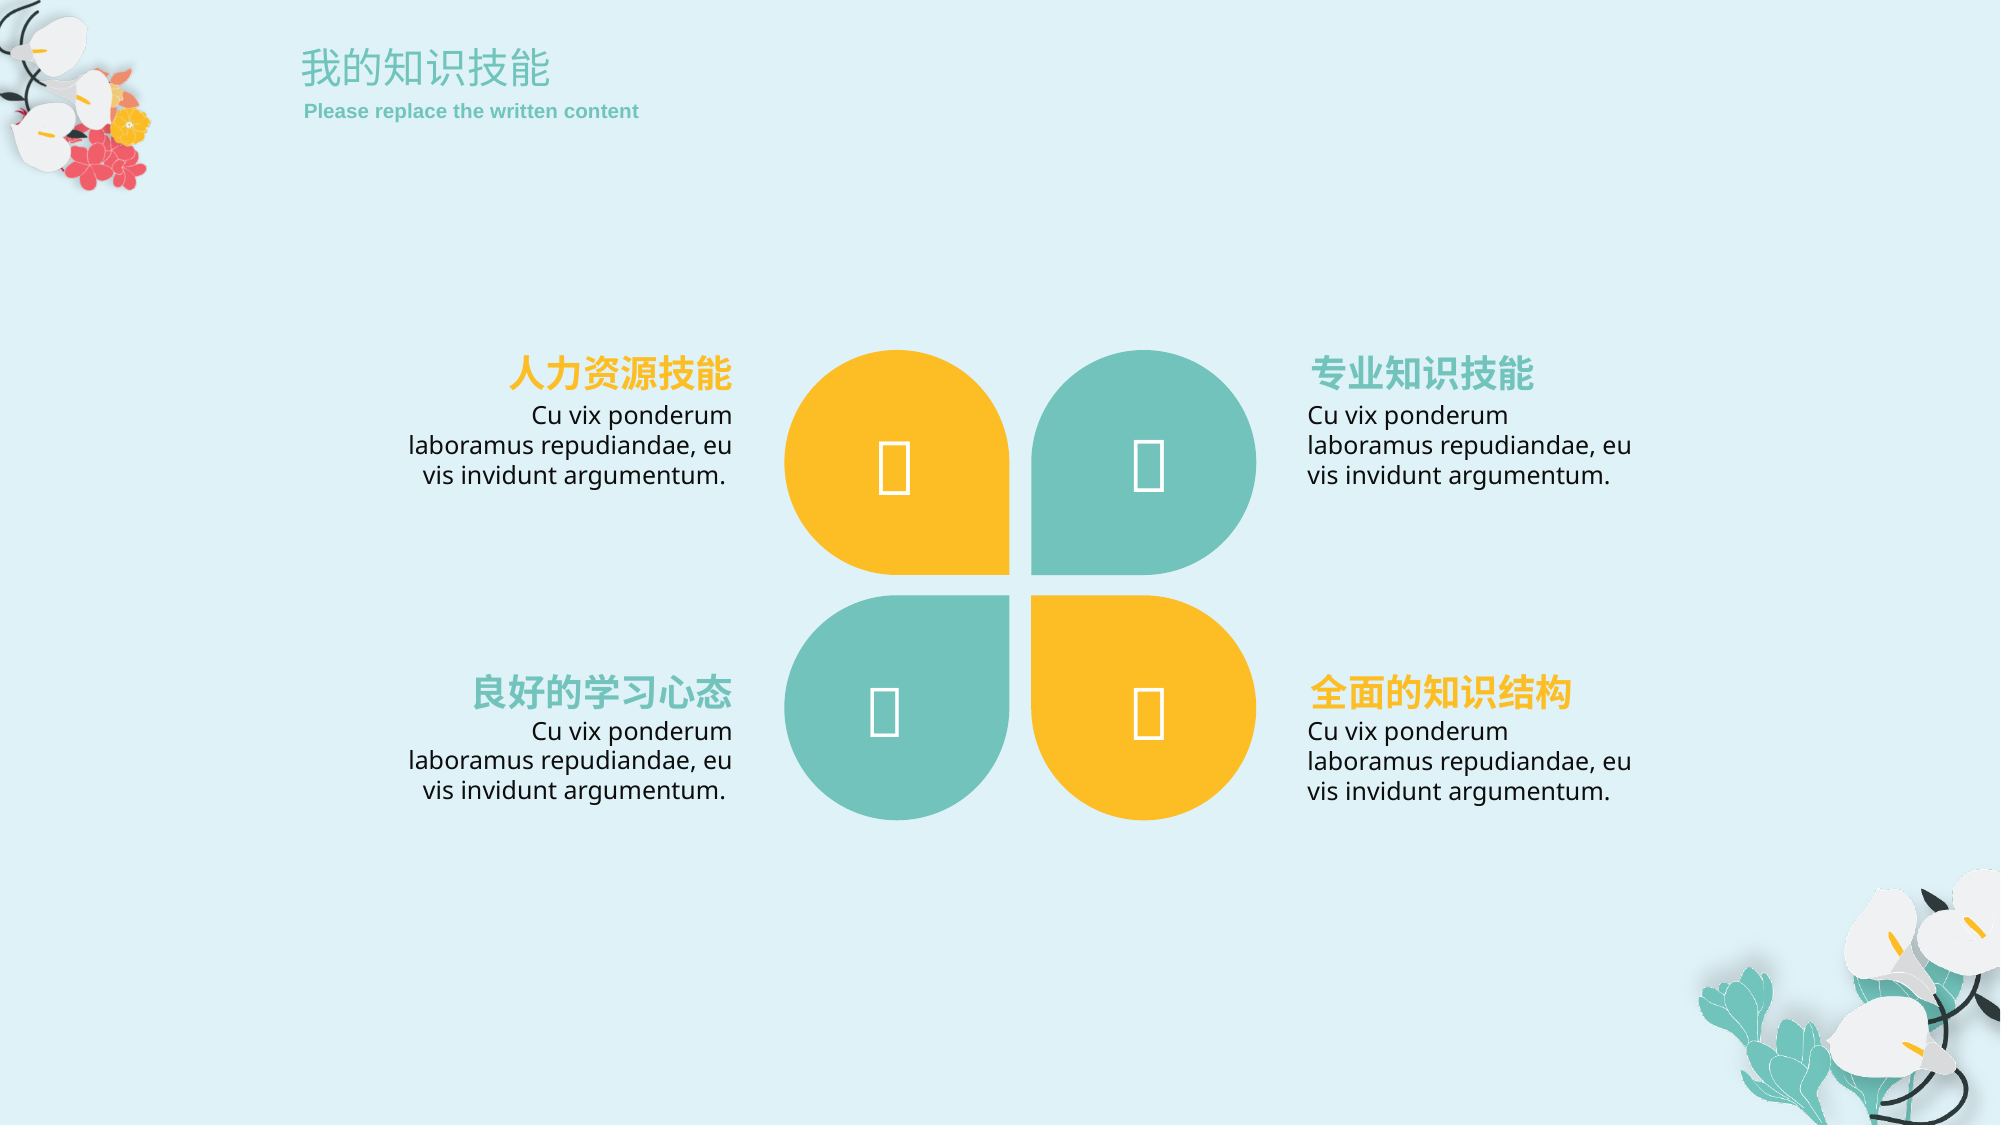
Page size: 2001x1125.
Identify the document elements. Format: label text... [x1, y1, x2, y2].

text_box [1030, 594, 1258, 822]
text_box  [1112, 659, 1186, 762]
text_box Cu vix ponderum laboramus repudiandae, eu vis invidunt argumentum. [385, 707, 748, 813]
text_box  [1112, 412, 1186, 515]
picture [0, 0, 199, 244]
text_box Cu vix ponderum laboramus repudiandae, eu vis invidunt argumentum. [385, 392, 748, 497]
text_box [783, 348, 1011, 576]
text_box 全面的知识结构 [1295, 661, 1588, 722]
text_box Please replace the written content [288, 90, 655, 130]
text_box [783, 594, 1011, 822]
text_box  [850, 661, 921, 759]
text_box 人力资源技能 [493, 342, 748, 392]
text_box  [857, 413, 932, 518]
text_box Cu vix ponderum laboramus repudiandae, eu vis invidunt argumentum. [1292, 392, 1656, 497]
text_box 专业知识技能 [1295, 342, 1551, 403]
text_box 我的知识技能 [285, 34, 566, 99]
text_box [1030, 348, 1258, 577]
picture [1671, 864, 2001, 1125]
text_box Cu vix ponderum laboramus repudiandae, eu vis invidunt argumentum. [1292, 708, 1656, 813]
text_box 良好的学习心态 [455, 661, 748, 722]
